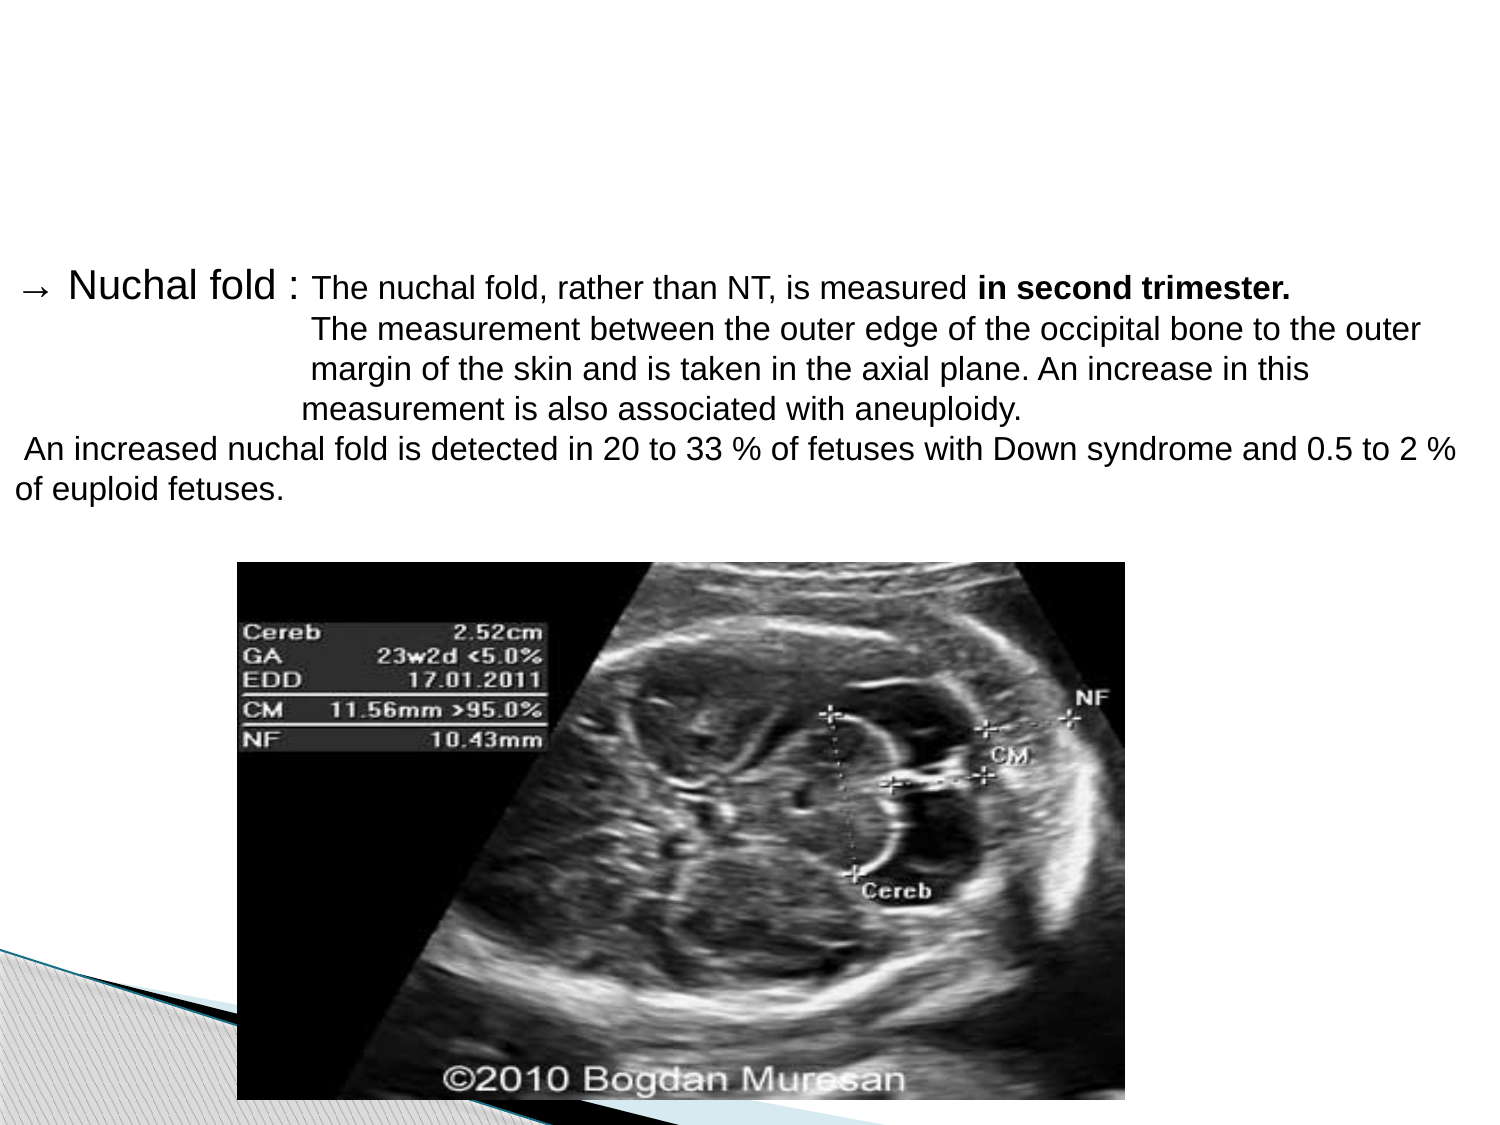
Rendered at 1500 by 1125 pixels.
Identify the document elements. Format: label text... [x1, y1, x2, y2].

picture [237, 562, 1126, 1101]
text_box → Nuchal fold : The nuchal fold, rather than NT, is measured in second trimester. The measurement between the outer edge of the occipital bone to the outer margin of the skin and is taken in the axial plane. An increase in this measurement is also associated with aneuploidy. An increased nuchal fold is detected in 20 to 33 % of fetuses with Down syndrome and 0.5 to 2 % of euploid fetuses. [0, 0, 1500, 1074]
